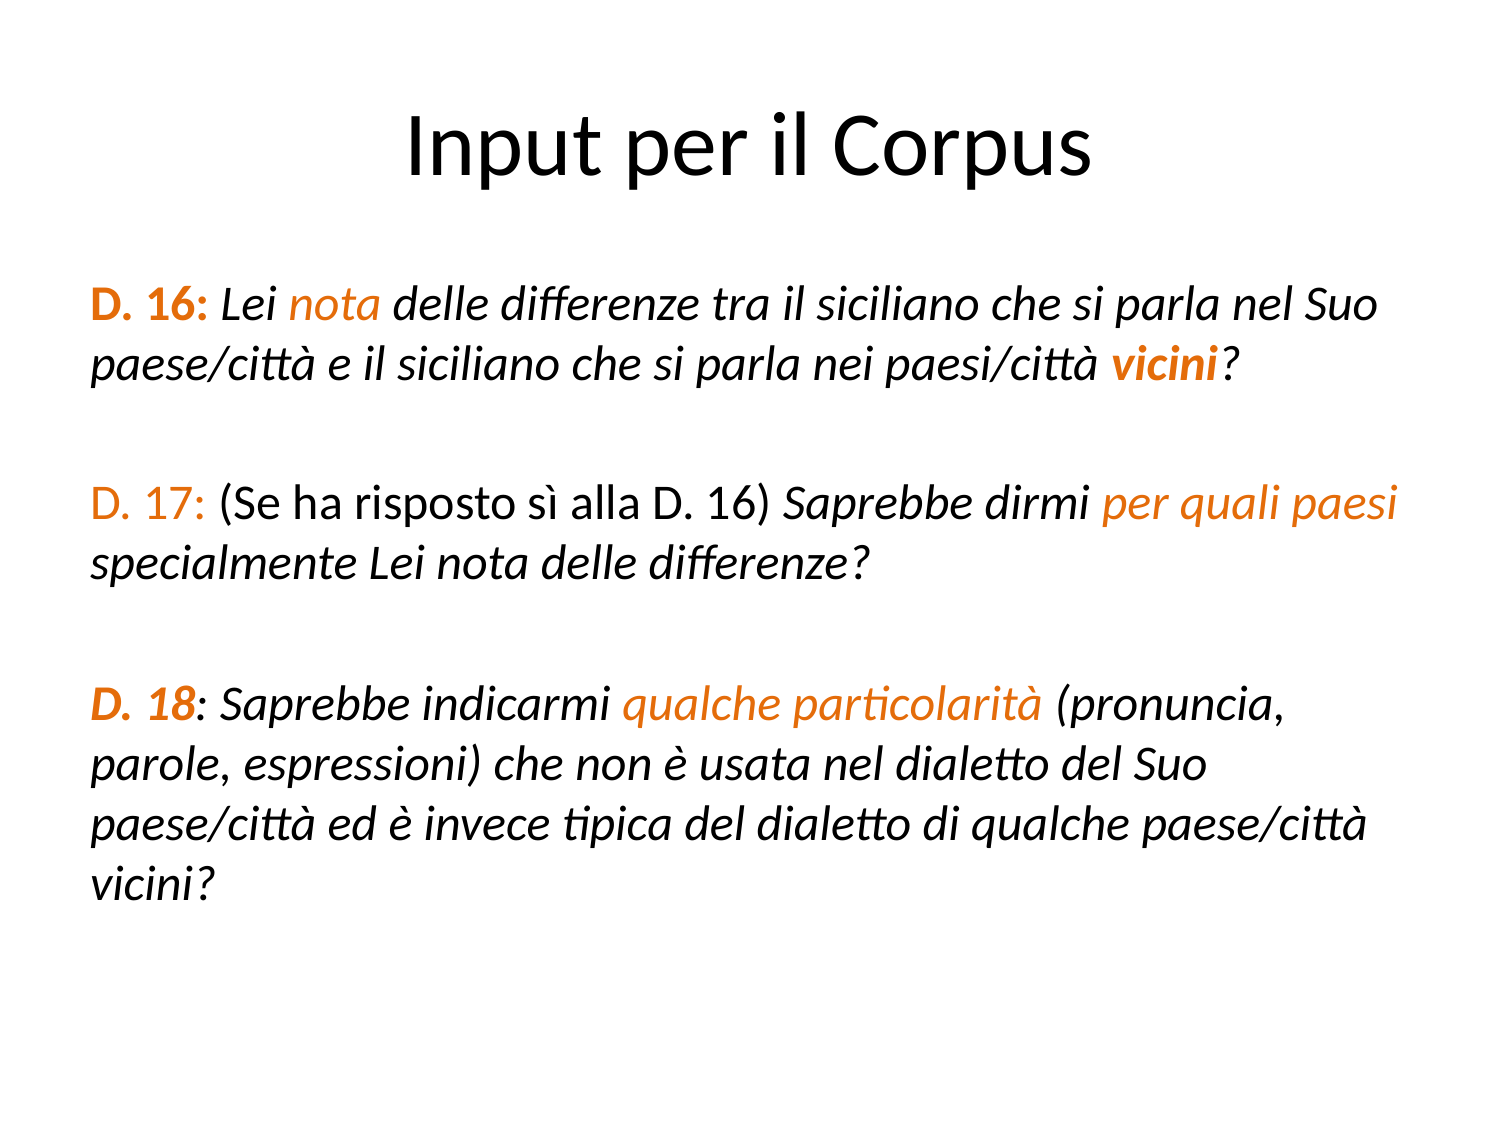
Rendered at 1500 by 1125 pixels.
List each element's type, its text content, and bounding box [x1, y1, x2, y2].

list D. 16: Lei nota delle differenze tra il siciliano che si parla nel Suo paese/città e il siciliano che si parla nei paesi/città vicini? D. 17: (Se ha risposto sì alla D. 16) Saprebbe dirmi per quali paesi specialmente Lei nota delle differenze? D. 18: Saprebbe indicarmi qualche particolarità (pronuncia, parole, espressioni) che non è usata nel dialetto del Suo paese/città ed è invece tipica del dialetto di qualche paese/città vicini? [75, 262, 1425, 1005]
title Input per il Corpus [75, 45, 1425, 233]
